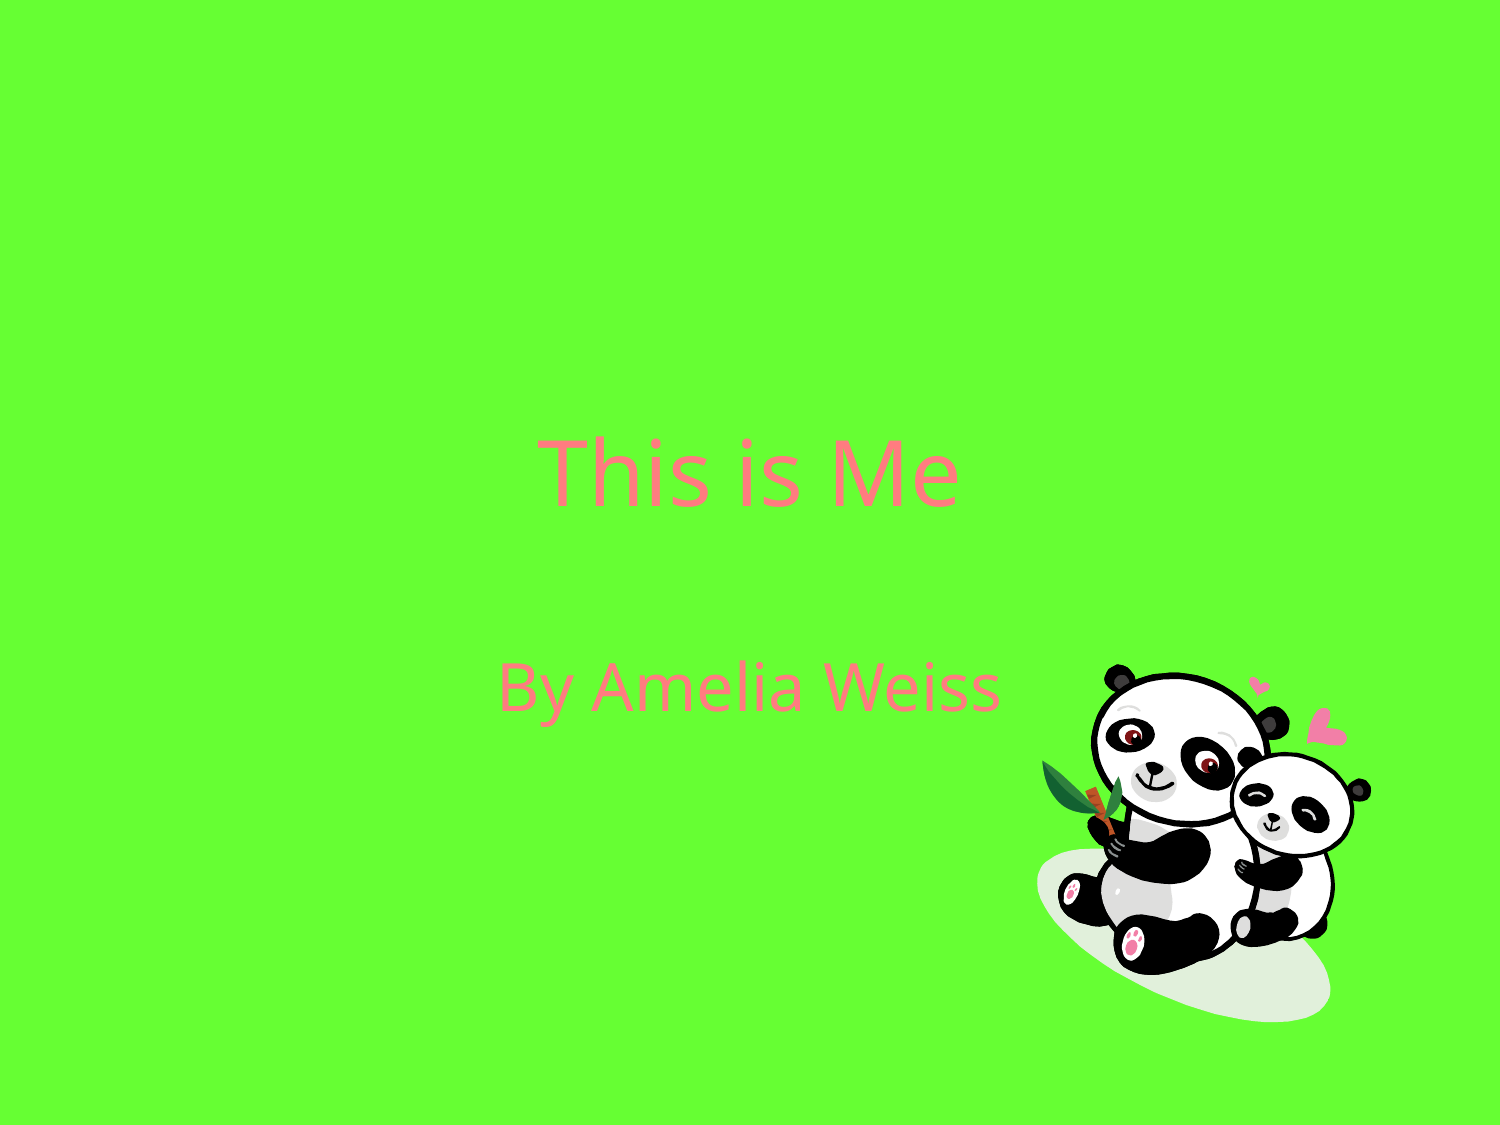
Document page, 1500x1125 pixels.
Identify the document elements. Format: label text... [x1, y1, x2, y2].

title This is Me [112, 349, 1388, 591]
picture [1026, 669, 1386, 1000]
subtitle By Amelia Weiss [225, 637, 1275, 925]
